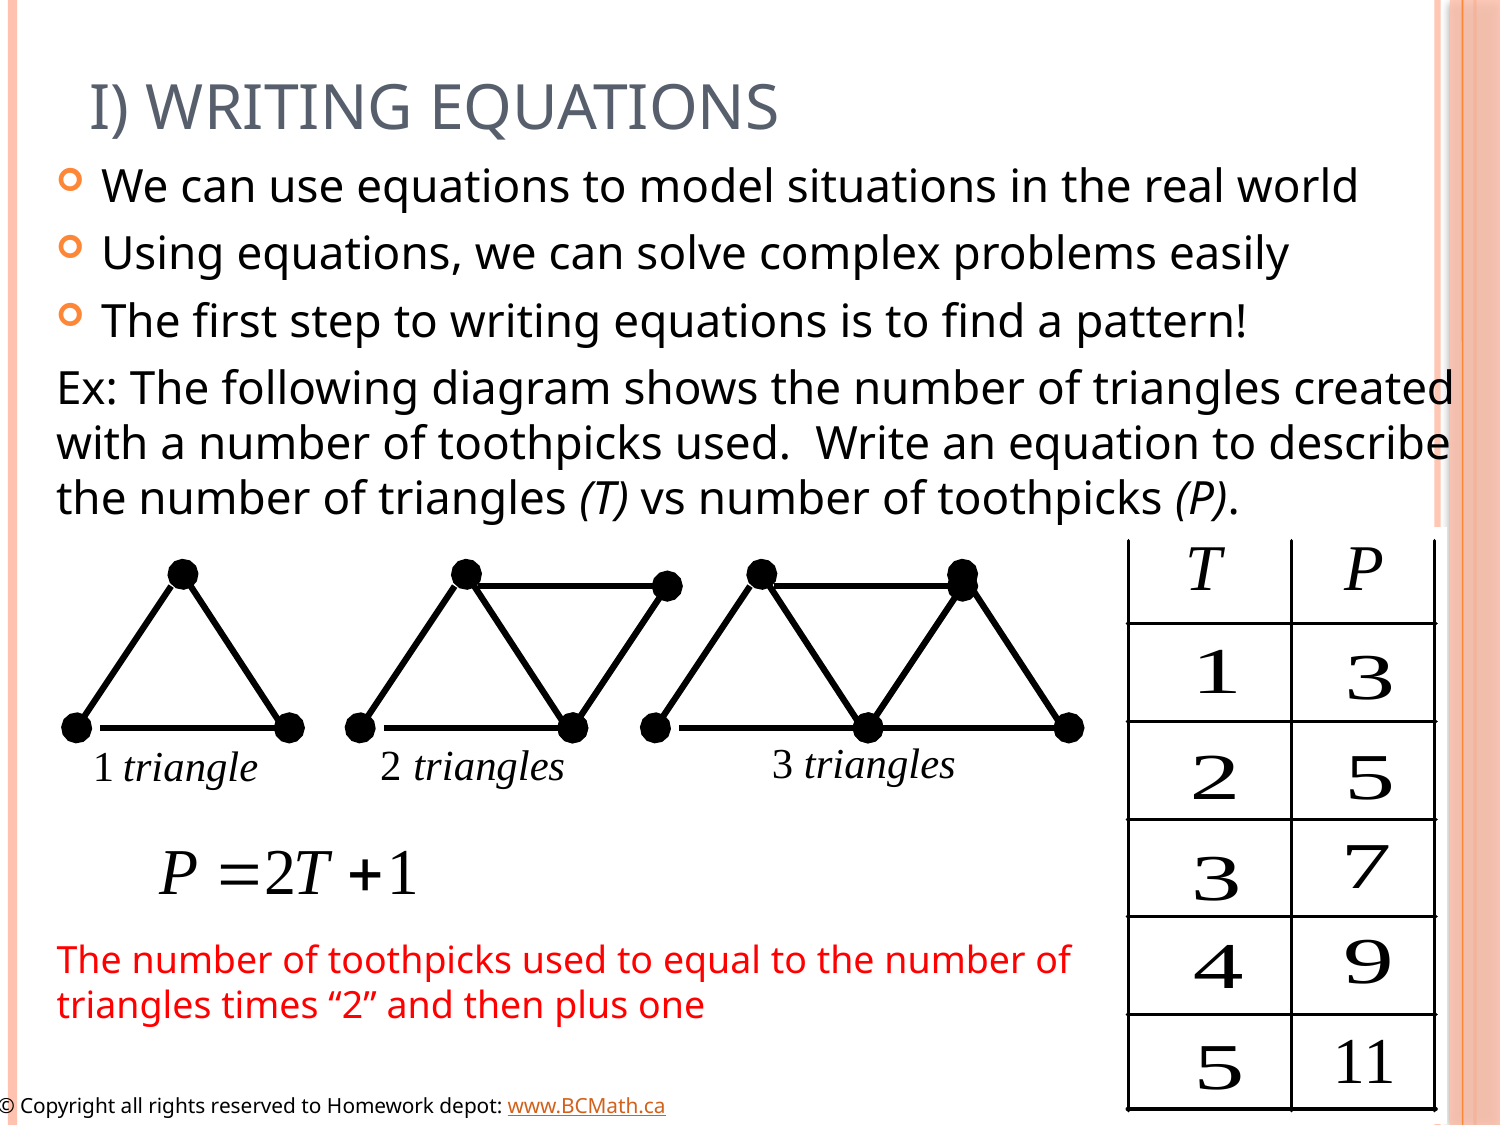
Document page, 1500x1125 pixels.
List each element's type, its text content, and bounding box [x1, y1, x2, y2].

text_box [572, 595, 649, 729]
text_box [654, 585, 751, 729]
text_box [1330, 922, 1408, 1000]
title I) Writing Equations [75, 45, 1300, 149]
list We can use equations to model situations in the real world Using equations, we can solve complex problems easily The first step to writing equations is to find a pattern! Ex: The following diagram shows the number of triangles created with a number of toothpicks used. Write an equation to describe the number of triangles (T) vs number of toothpicks (P). [41, 149, 1500, 740]
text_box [1331, 639, 1409, 717]
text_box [465, 573, 568, 729]
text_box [1181, 1028, 1259, 1107]
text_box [359, 585, 456, 729]
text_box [1331, 739, 1409, 817]
text_box © Copyright all rights reserved to Homework depot: www.BCMath.ca [0, 1084, 686, 1125]
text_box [373, 741, 574, 800]
text_box The number of toothpicks used to equal to the number of triangles times “2” and then plus one [41, 928, 1097, 1034]
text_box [1326, 828, 1412, 906]
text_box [1177, 928, 1263, 1000]
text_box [766, 739, 964, 798]
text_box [1115, 526, 1448, 1125]
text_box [1329, 1022, 1401, 1095]
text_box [867, 595, 956, 729]
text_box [76, 585, 172, 729]
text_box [90, 741, 267, 800]
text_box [146, 833, 426, 906]
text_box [962, 573, 1064, 729]
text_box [1186, 632, 1247, 705]
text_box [1178, 839, 1256, 918]
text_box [182, 573, 284, 729]
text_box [1173, 739, 1260, 812]
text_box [761, 573, 863, 729]
